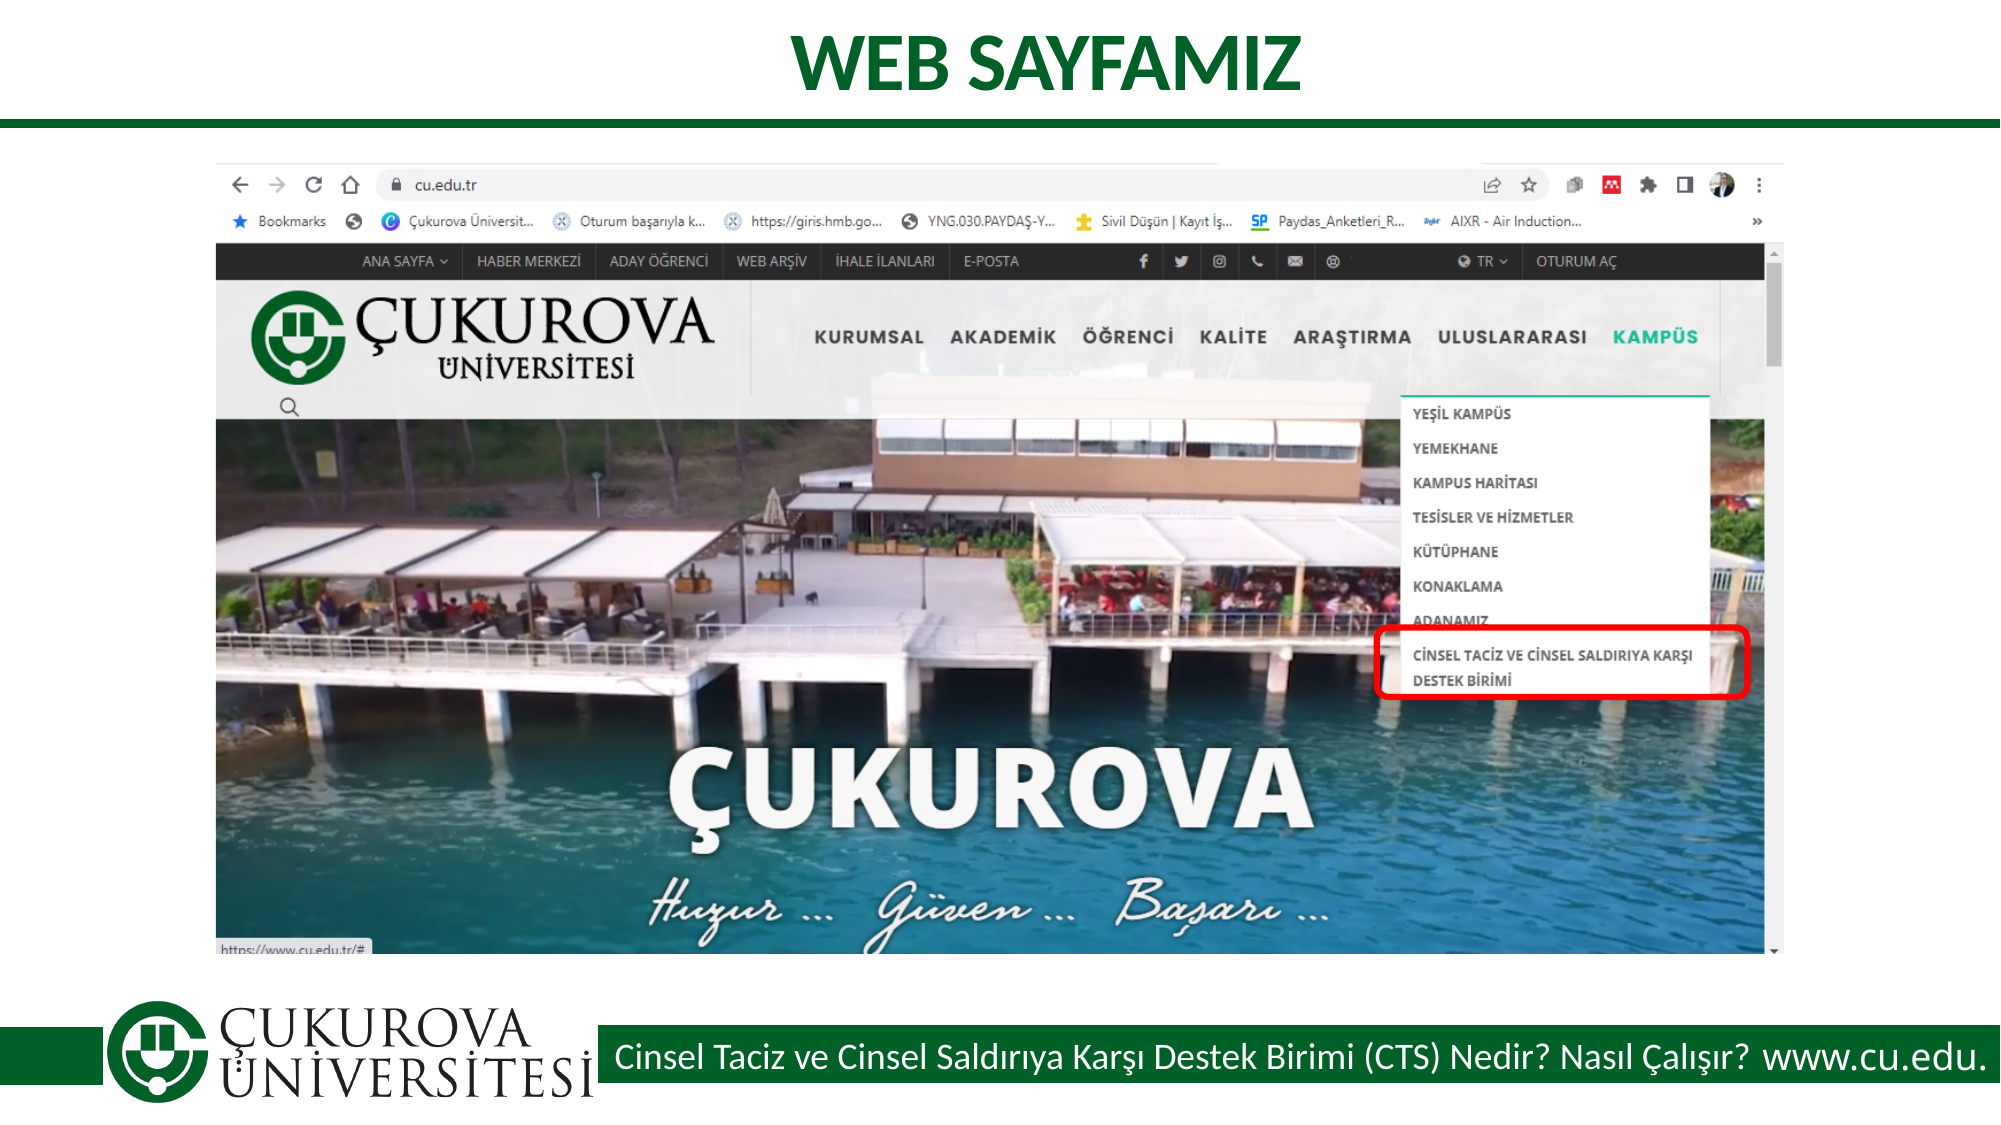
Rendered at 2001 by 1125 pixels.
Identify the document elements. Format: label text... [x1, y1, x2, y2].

text_box WEB SAYFAMIZ [354, 4, 1740, 115]
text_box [0, 119, 2000, 1106]
picture [215, 163, 1785, 954]
